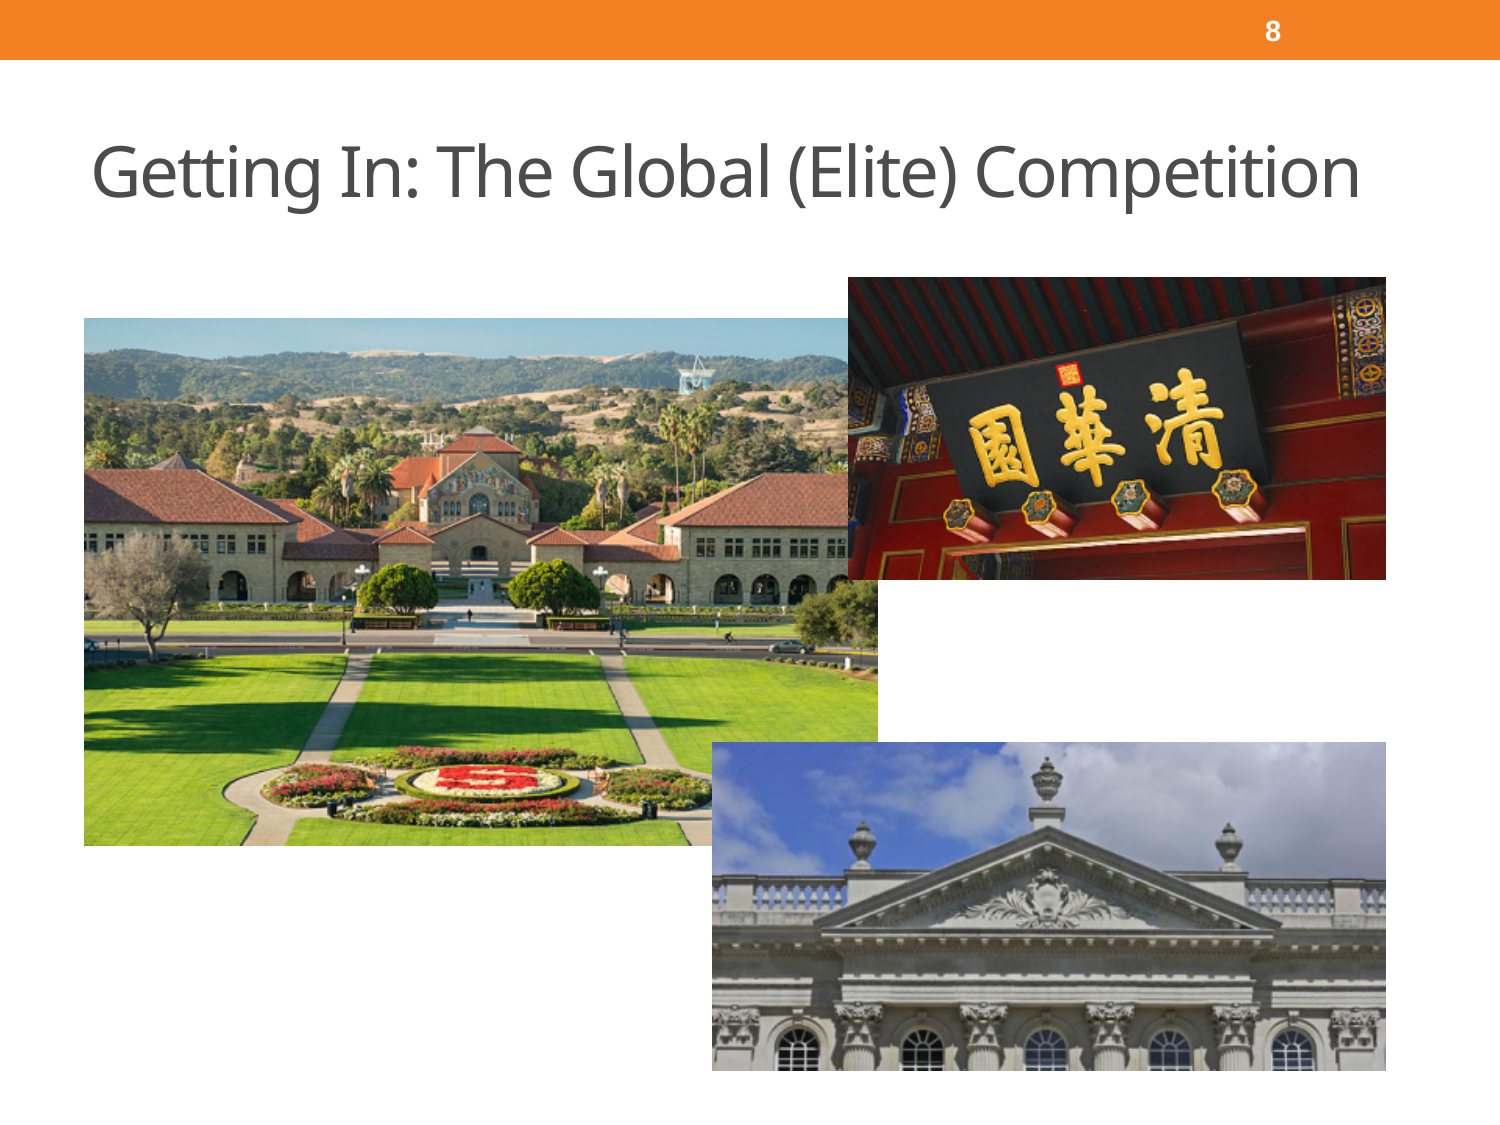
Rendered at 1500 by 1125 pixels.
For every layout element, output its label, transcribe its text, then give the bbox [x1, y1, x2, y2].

title Getting In: The Global (Elite) Competition [75, 87, 1425, 250]
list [84, 318, 878, 846]
slide_number 8 [1250, 3, 1425, 57]
picture [712, 741, 1386, 1071]
picture [848, 277, 1386, 580]
